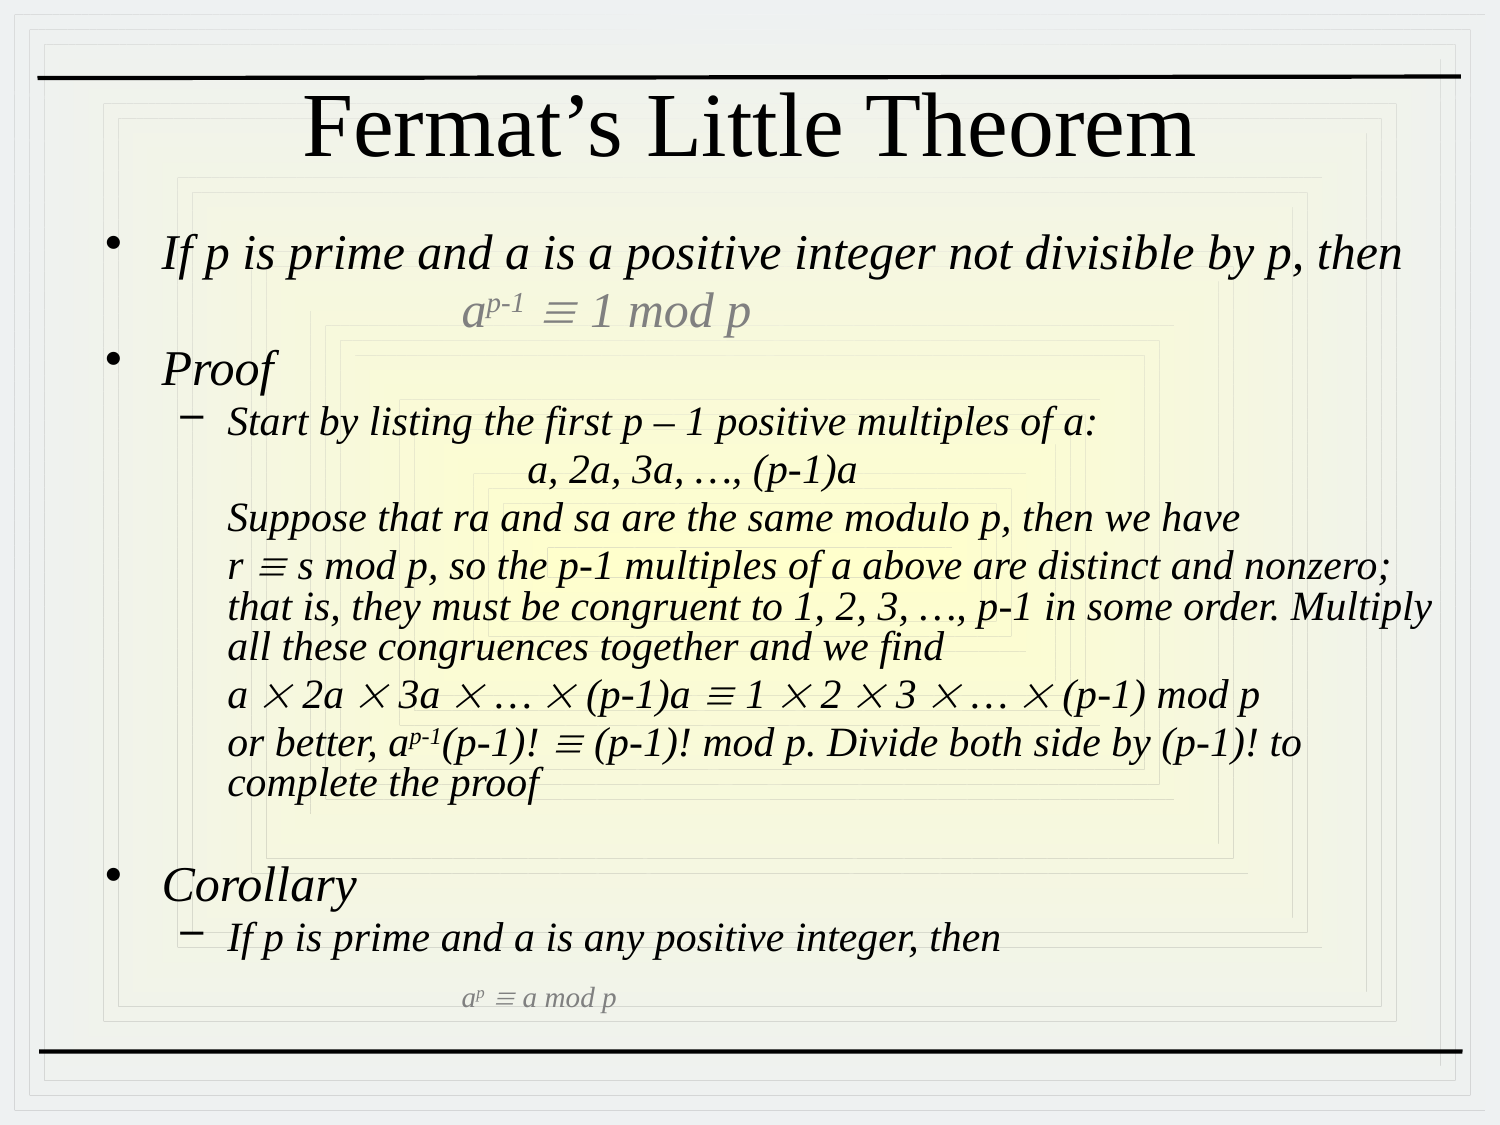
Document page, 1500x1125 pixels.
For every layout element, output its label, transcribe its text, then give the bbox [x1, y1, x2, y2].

list If p is prime and a is a positive integer not divisible by p, then ap-1  1 mod p Proof Start by listing the first p – 1 positive multiples of a: a, 2a, 3a, …, (p-1)a Suppose that ra and sa are the same modulo p, then we have r  s mod p, so the p-1 multiples of a above are distinct and nonzero; that is, they must be congruent to 1, 2, 3, …, p-1 in some order. Multiply all these congruences together and we find a  2a  3a  …  (p-1)a  1  2  3  …  (p-1) mod p or better, ap-1(p-1)!  (p-1)! mod p. Divide both side by (p-1)! to complete the proof Corollary If p is prime and a is any positive integer, then ap  a mod p [90, 223, 1466, 1083]
title Fermat’s Little Theorem [75, 57, 1425, 245]
